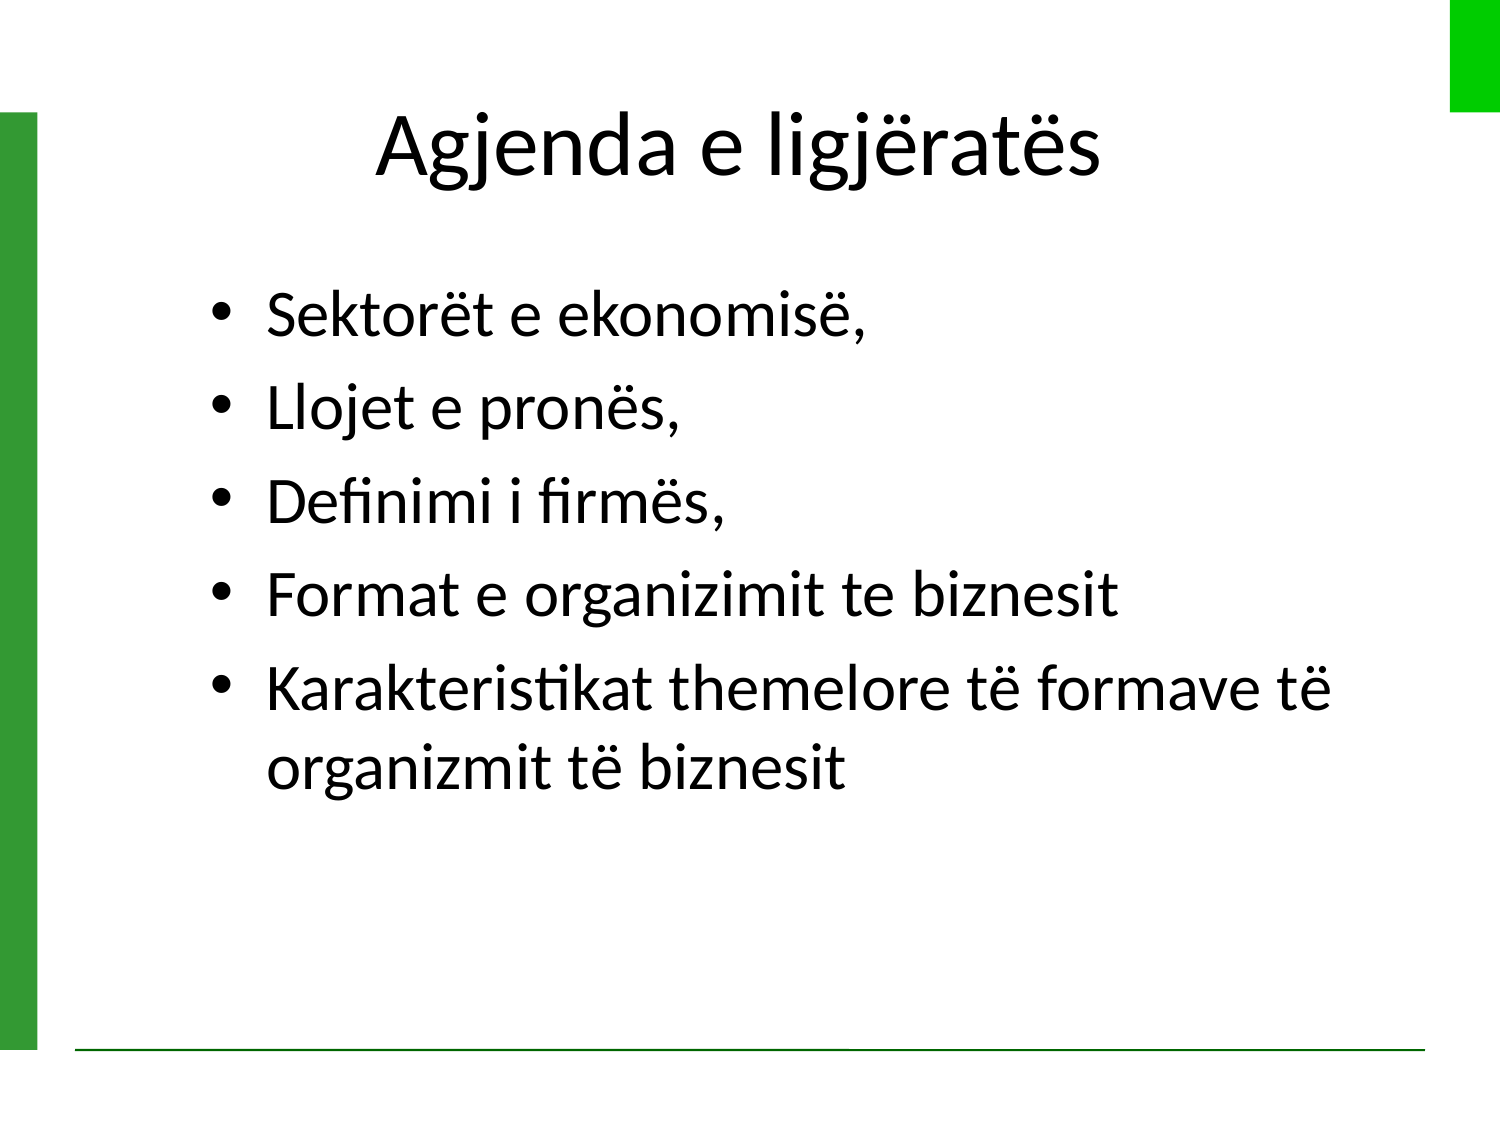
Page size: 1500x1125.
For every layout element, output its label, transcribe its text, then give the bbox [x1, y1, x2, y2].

footer [512, 1042, 988, 1103]
title Agjenda e ligjëratës [75, 45, 1425, 233]
list Sektorët e ekonomisë, Llojet e pronës, Definimi i firmës, Format e organizimit te biznesit Karakteristikat themelore të formave të organizmit të biznesit [194, 262, 1425, 1005]
